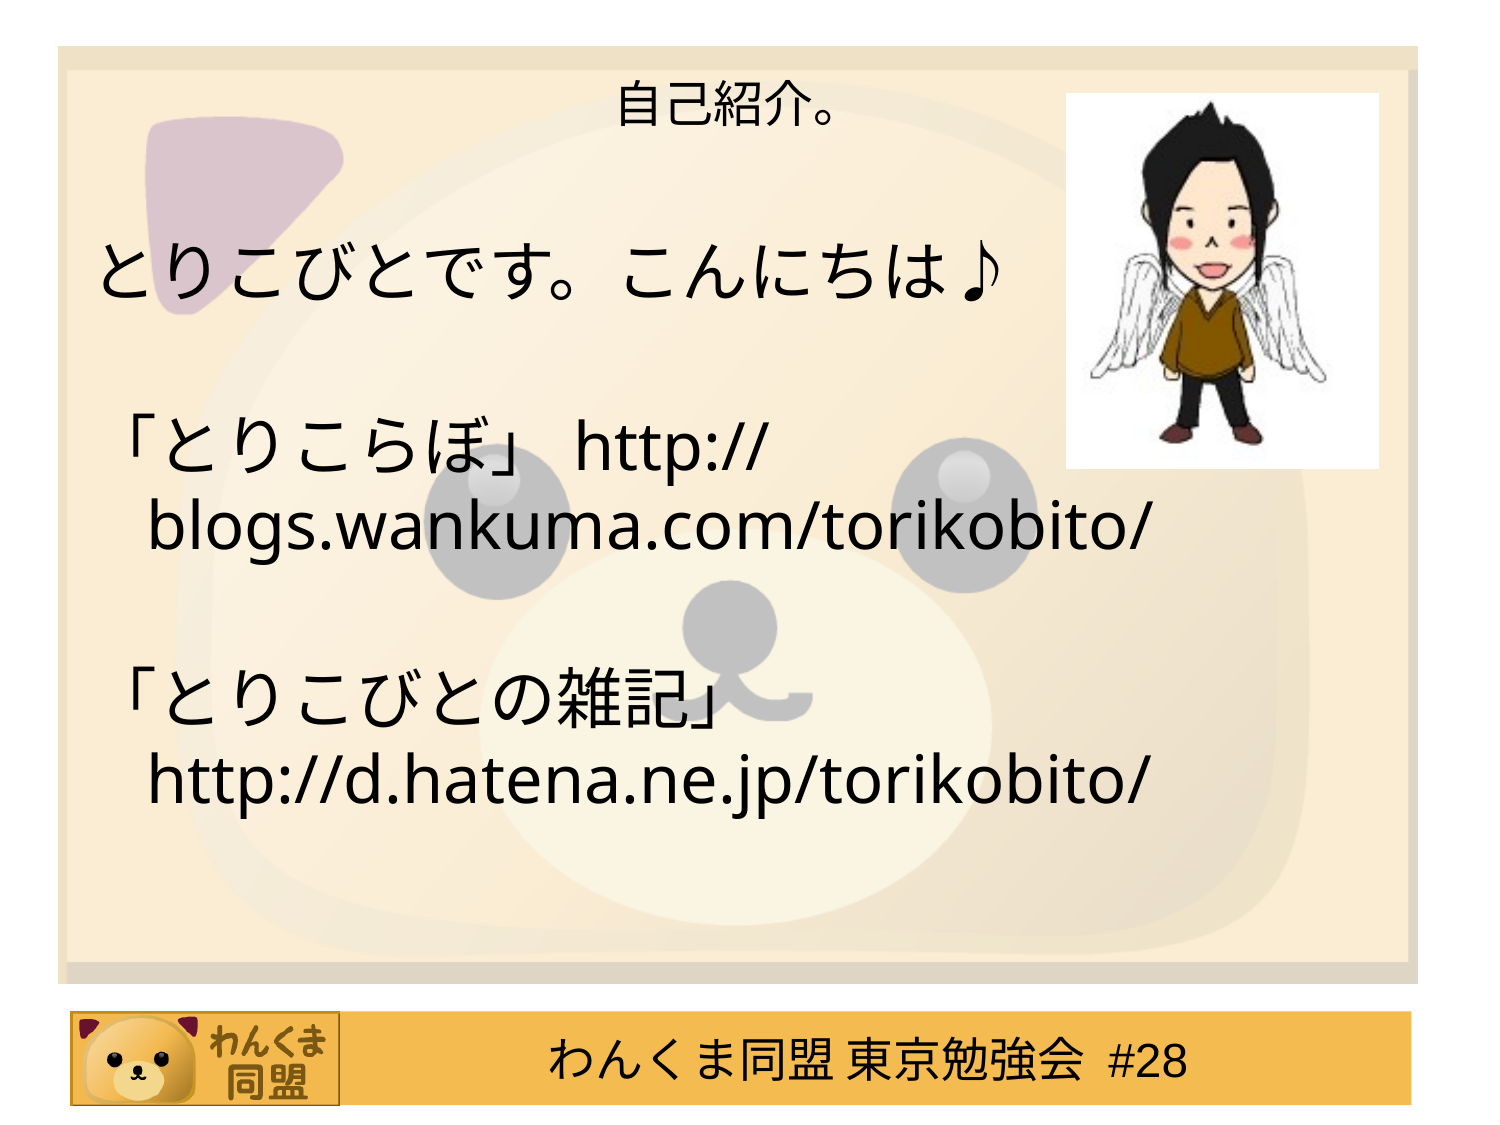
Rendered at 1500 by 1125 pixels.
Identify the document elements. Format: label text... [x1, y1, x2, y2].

title 自己紹介。 [58, 44, 1419, 162]
picture [70, 1011, 340, 1106]
picture [58, 93, 1418, 984]
list とりこびとです。こんにちは♪ 「とりこらぼ」http://blogs.wankuma.com/torikobito/ 「とりこびとの雑記」 http://d.hatena.ne.jp/torikobito/ [74, 222, 1426, 938]
